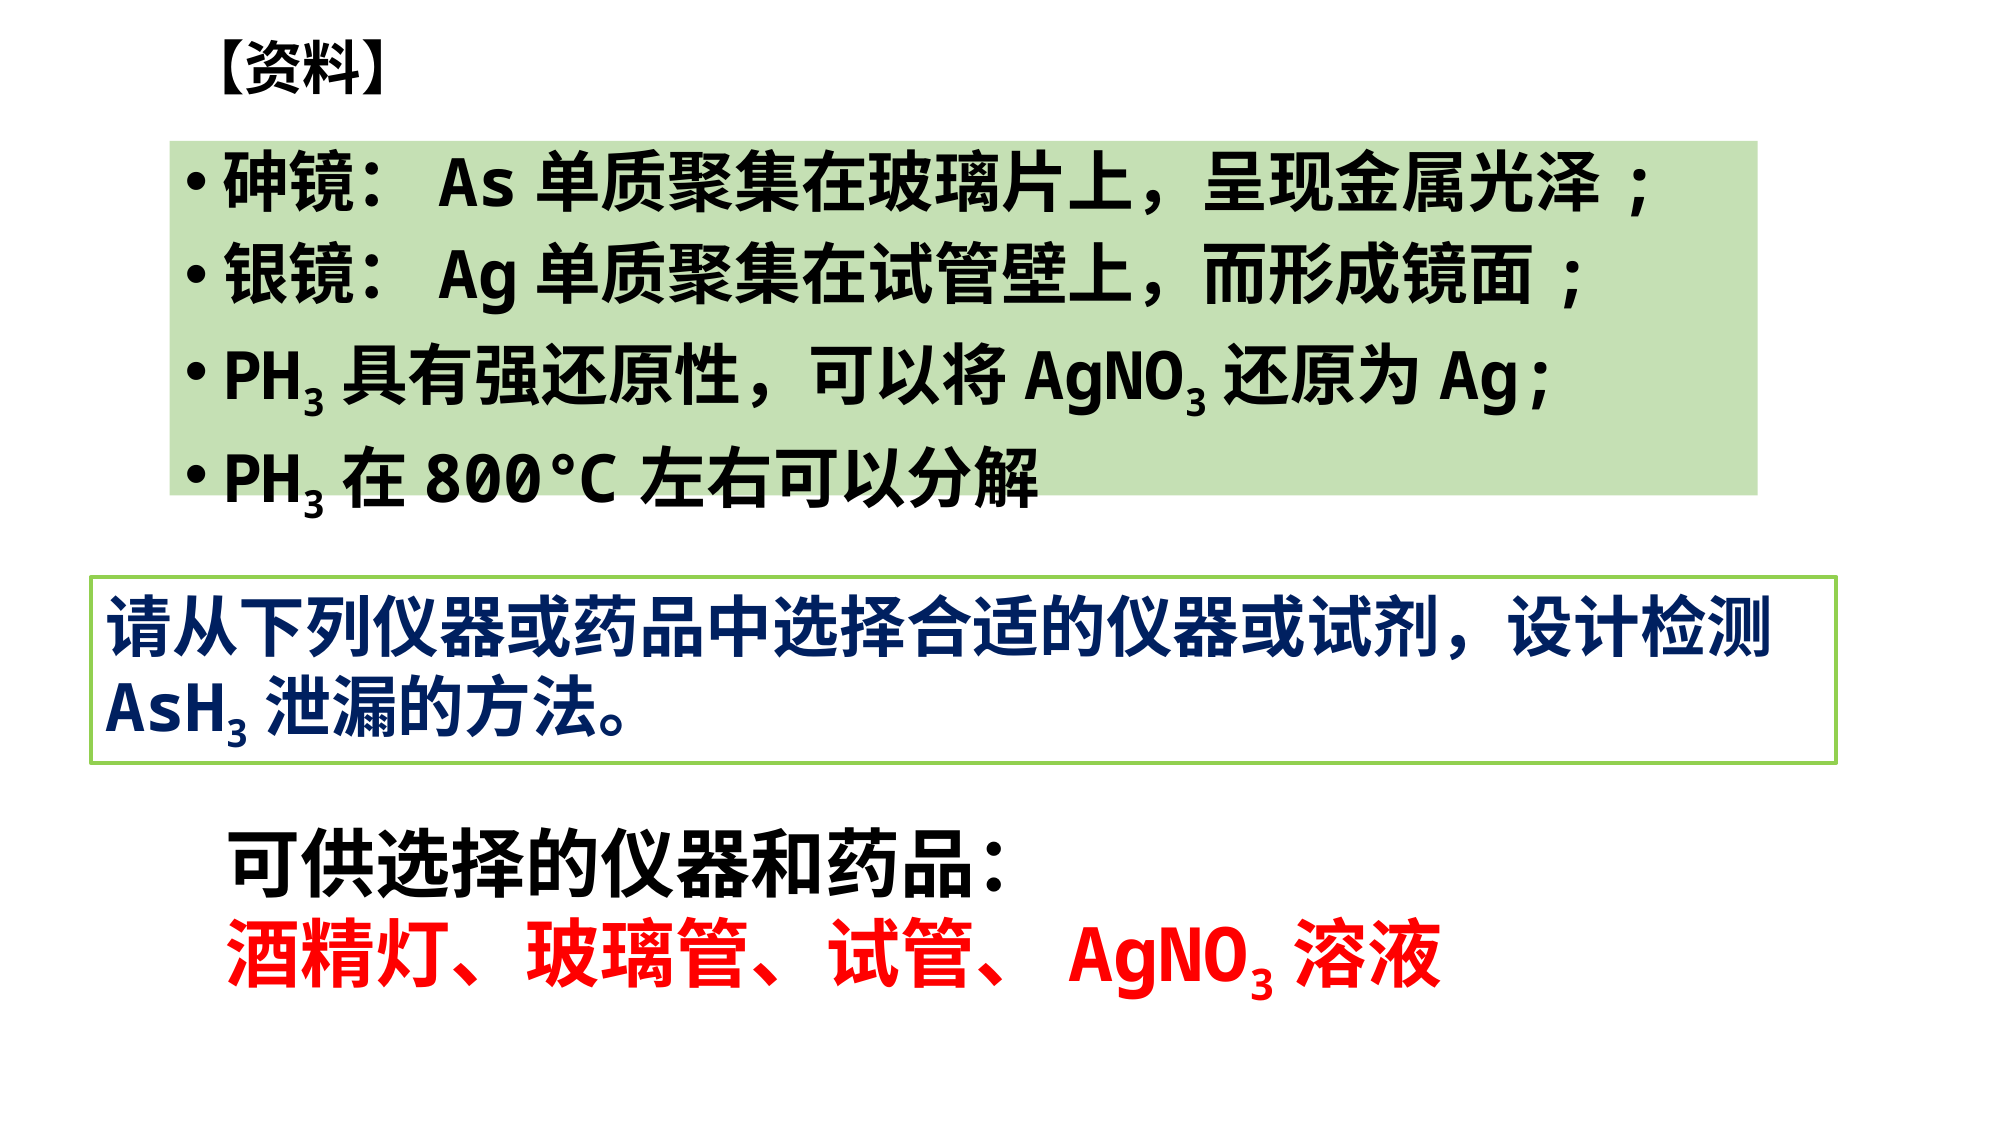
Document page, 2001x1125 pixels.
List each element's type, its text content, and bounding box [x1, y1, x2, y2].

text_box 可供选择的仪器和药品： 酒精灯、玻璃管、试管、AgNO3溶液 [211, 809, 1475, 1017]
text_box 【资料】 [171, 23, 435, 109]
text_box 请从下列仪器或药品中选择合适的仪器或试剂，设计检测AsH3泄漏的方法。 [90, 577, 1837, 763]
list 砷镜：As单质聚集在玻璃片上，呈现金属光泽; 银镜：Ag单质聚集在试管壁上，而形成镜面; PH3具有强还原性，可以将AgNO3还原为Ag; PH3在800℃左右可以分解 [169, 140, 1758, 496]
